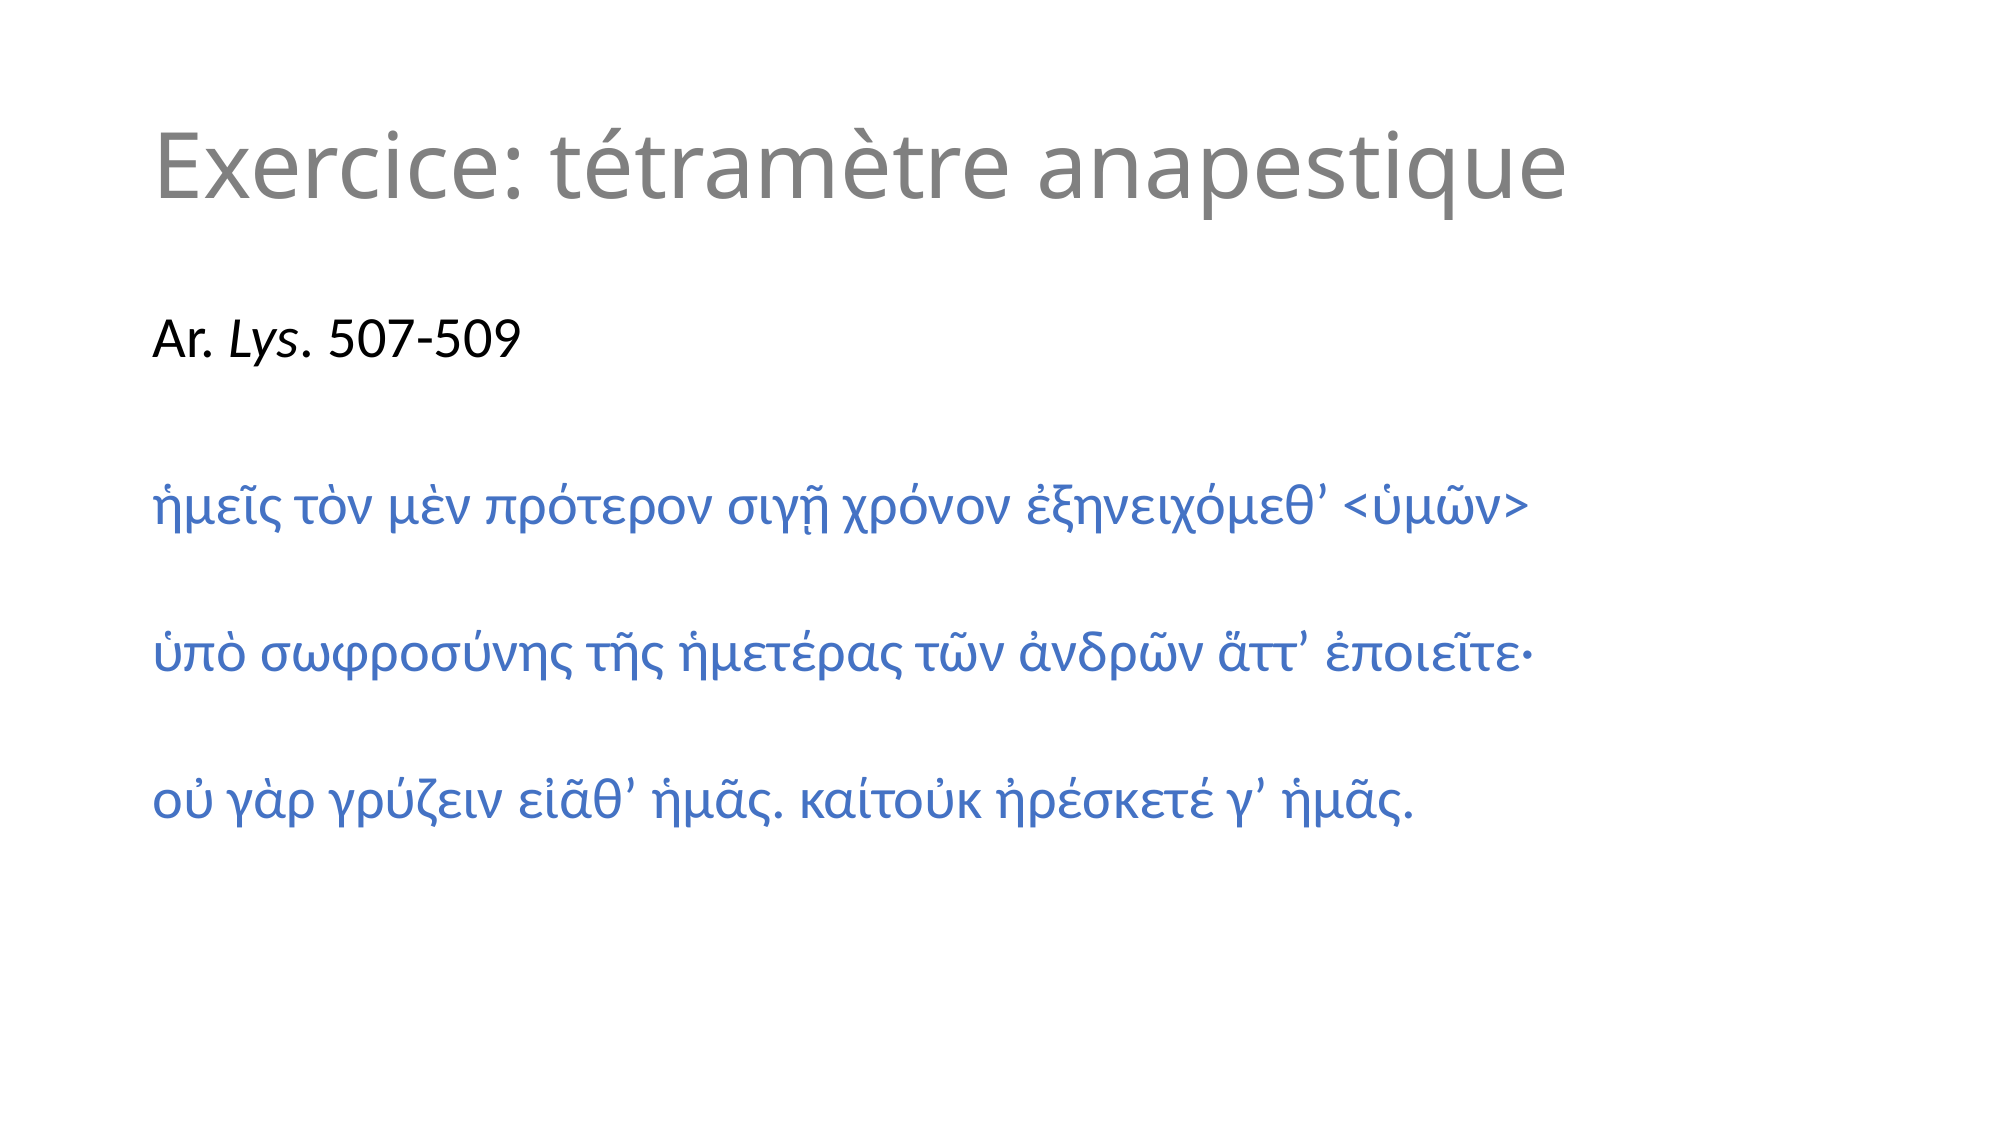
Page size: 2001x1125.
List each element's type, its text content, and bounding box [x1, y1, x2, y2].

title Exercice: tétramètre anapestique [137, 59, 1863, 278]
list Ar. Lys. 507-509 ἡμεῖς τὸν μὲν πρότερον σιγῇ χρόνον ἐξηνειχόμεθ’ <ὑμῶν> ὑπὸ σωφροσύνης τῆς ἡμετέρας τῶν ἀνδρῶν ἅττ’ ἐποιεῖτε· οὐ γὰρ γρύζειν εἰᾶθ’ ἡμᾶς. καίτοὐκ ἠρέσκετέ γ’ ἡμᾶς. [137, 299, 1863, 1014]
